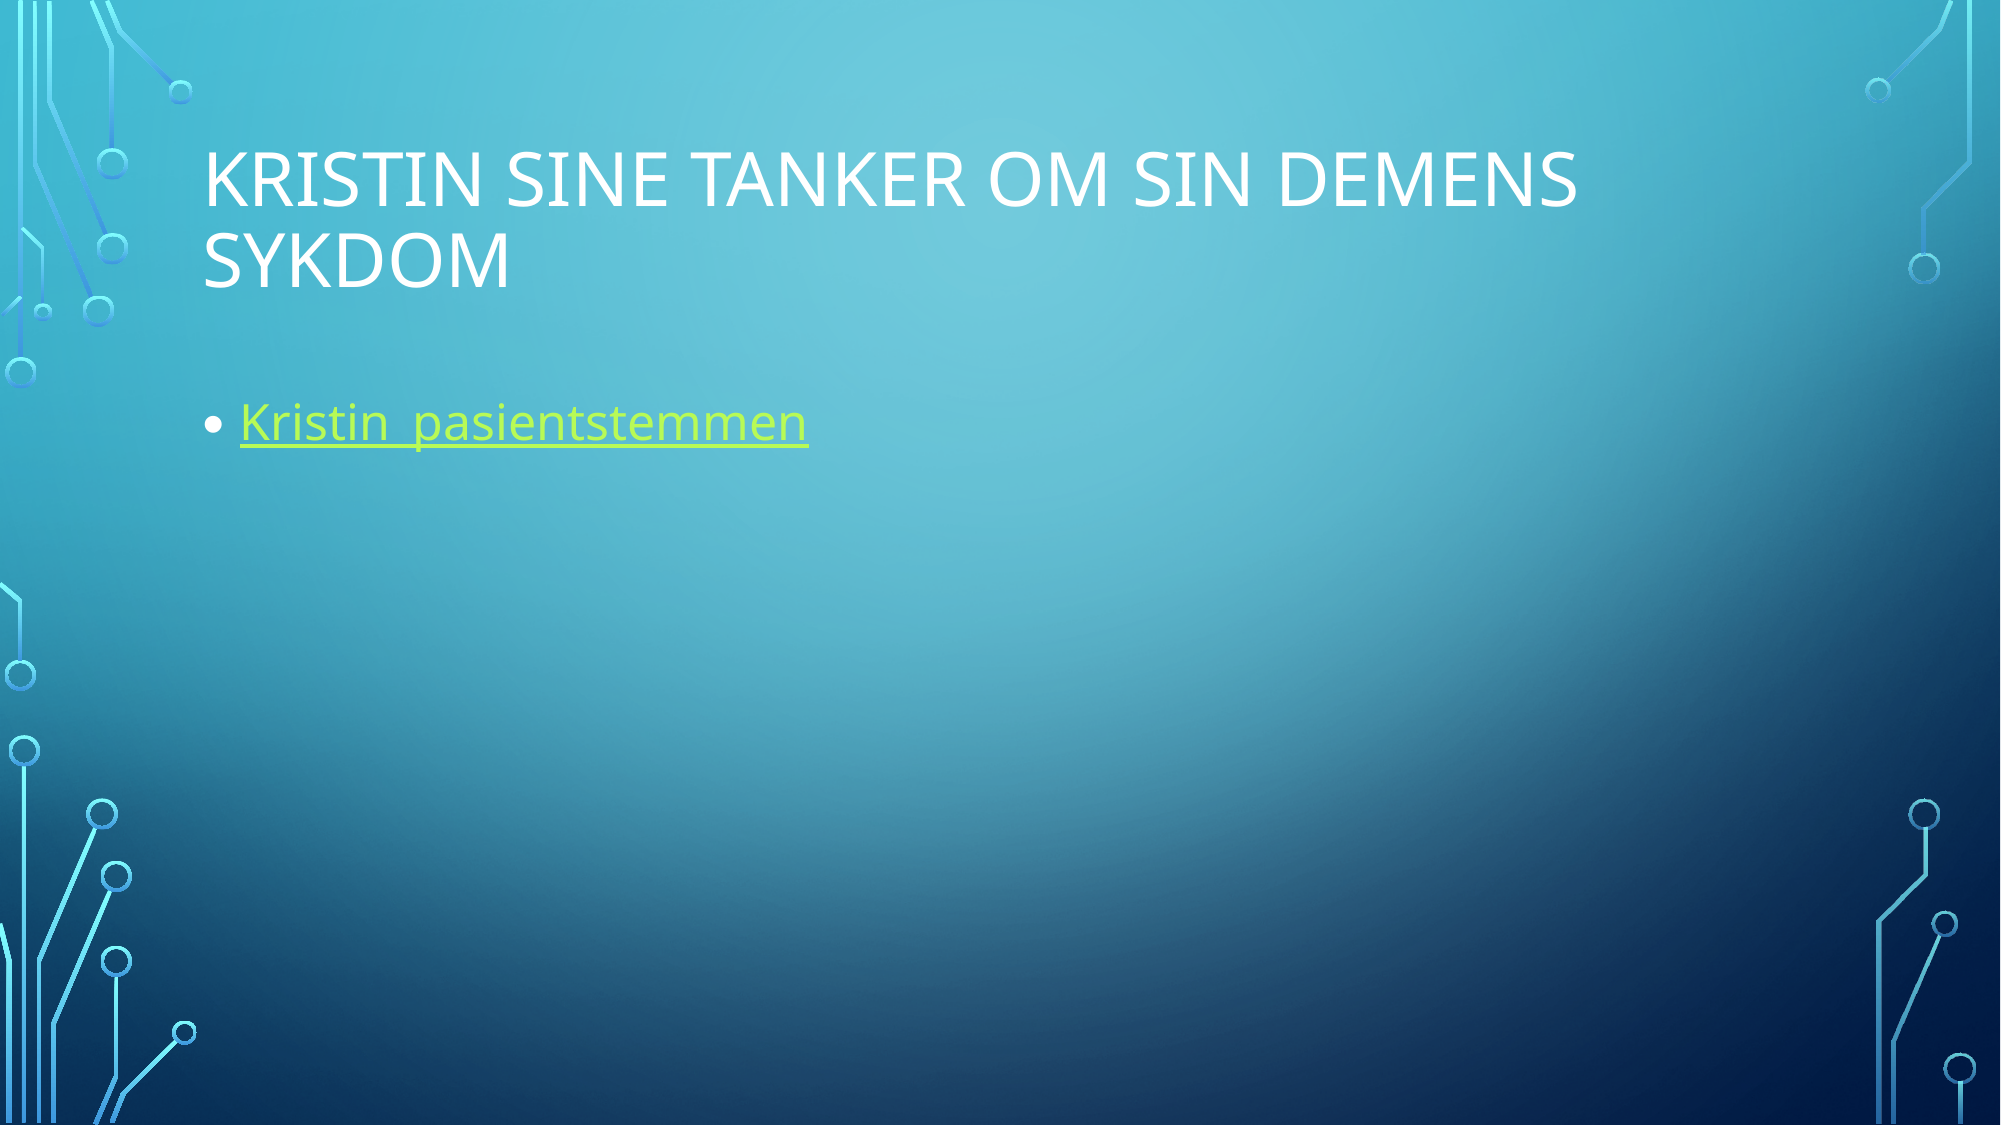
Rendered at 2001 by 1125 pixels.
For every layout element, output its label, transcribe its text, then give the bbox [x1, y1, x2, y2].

title Kristin sine tanker om sin demens sykdom [187, 101, 1813, 344]
list Kristin_pasientstemmen [187, 369, 1813, 950]
